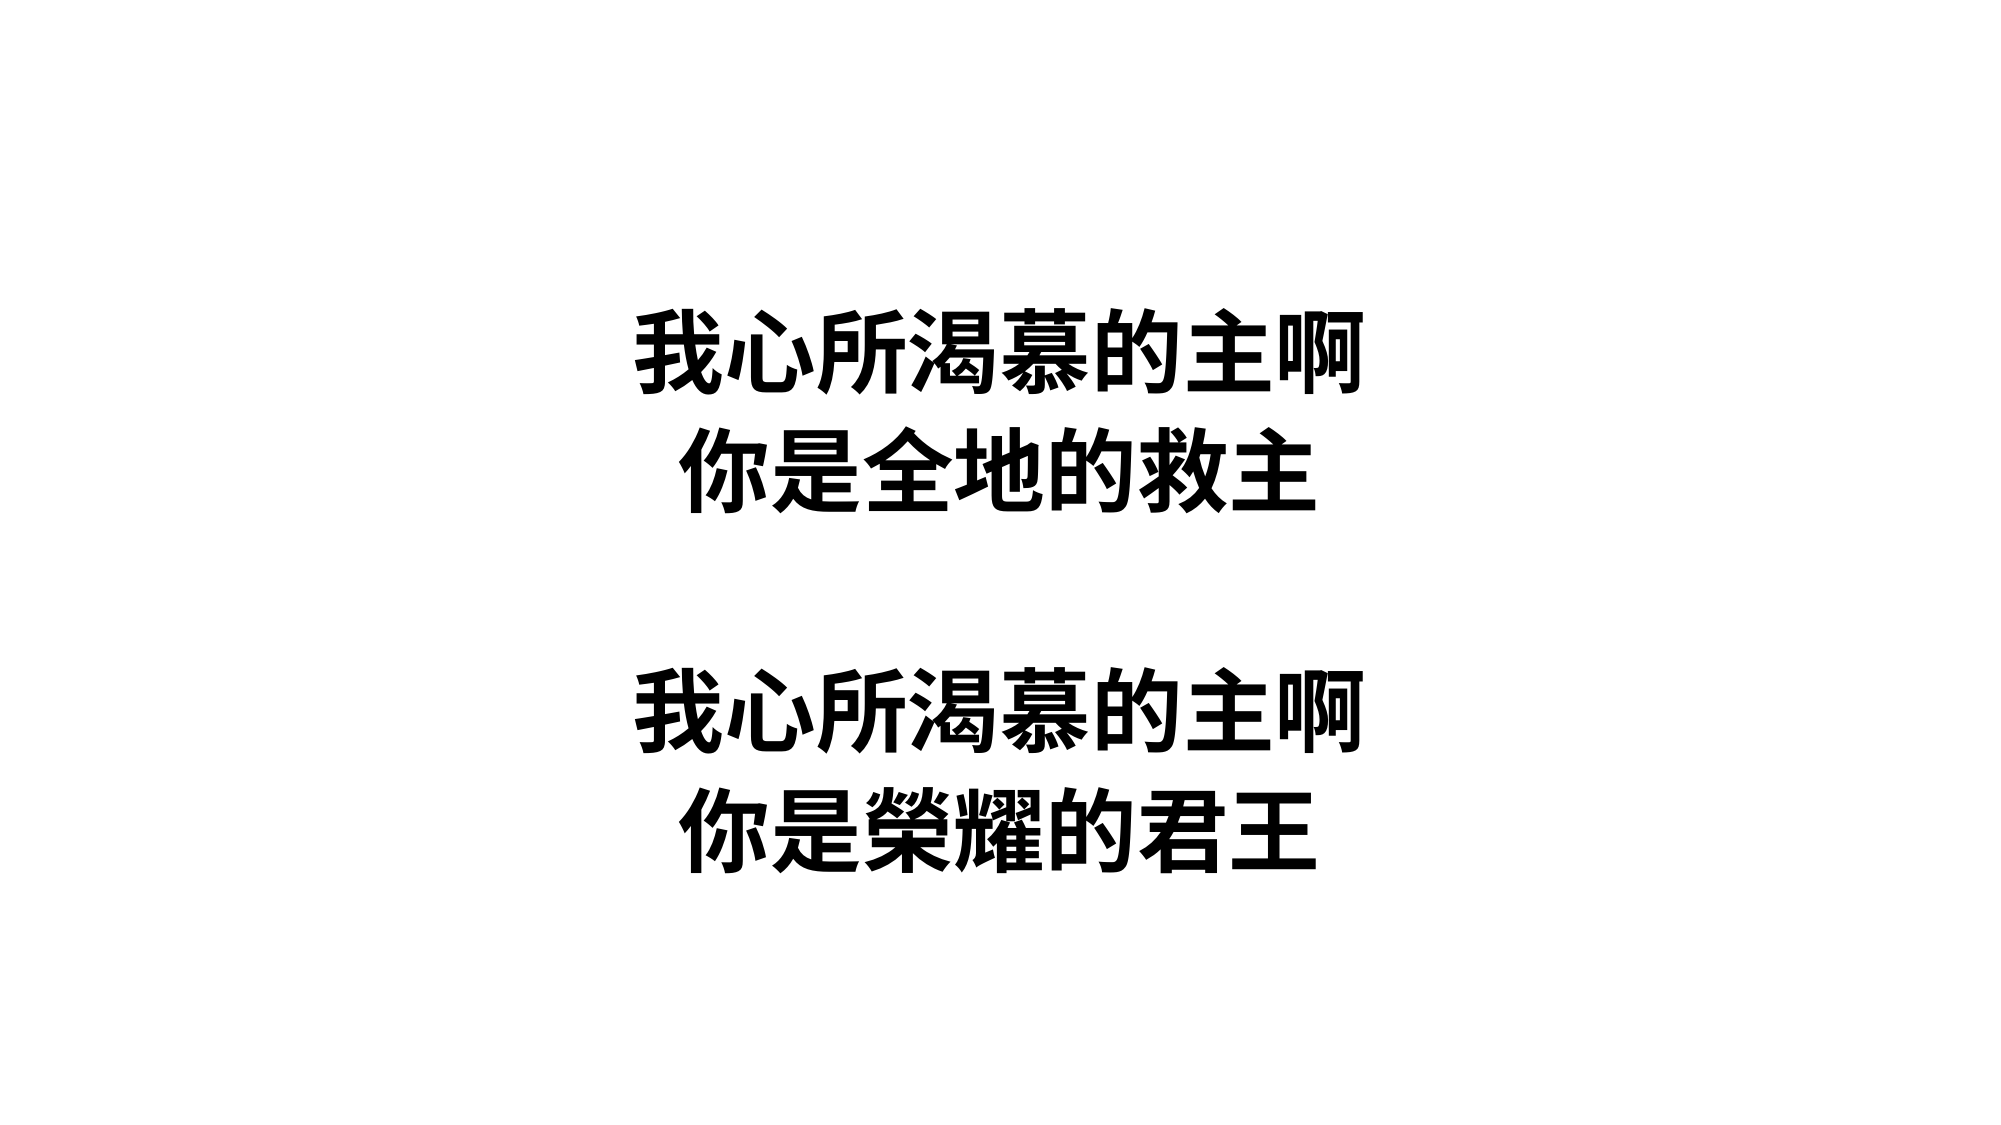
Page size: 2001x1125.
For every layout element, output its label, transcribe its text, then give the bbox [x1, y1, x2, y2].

list 我心所渴慕的主啊 你是全地的救主 我心所渴慕的主啊 你是榮耀的君王 [137, 299, 1863, 1014]
